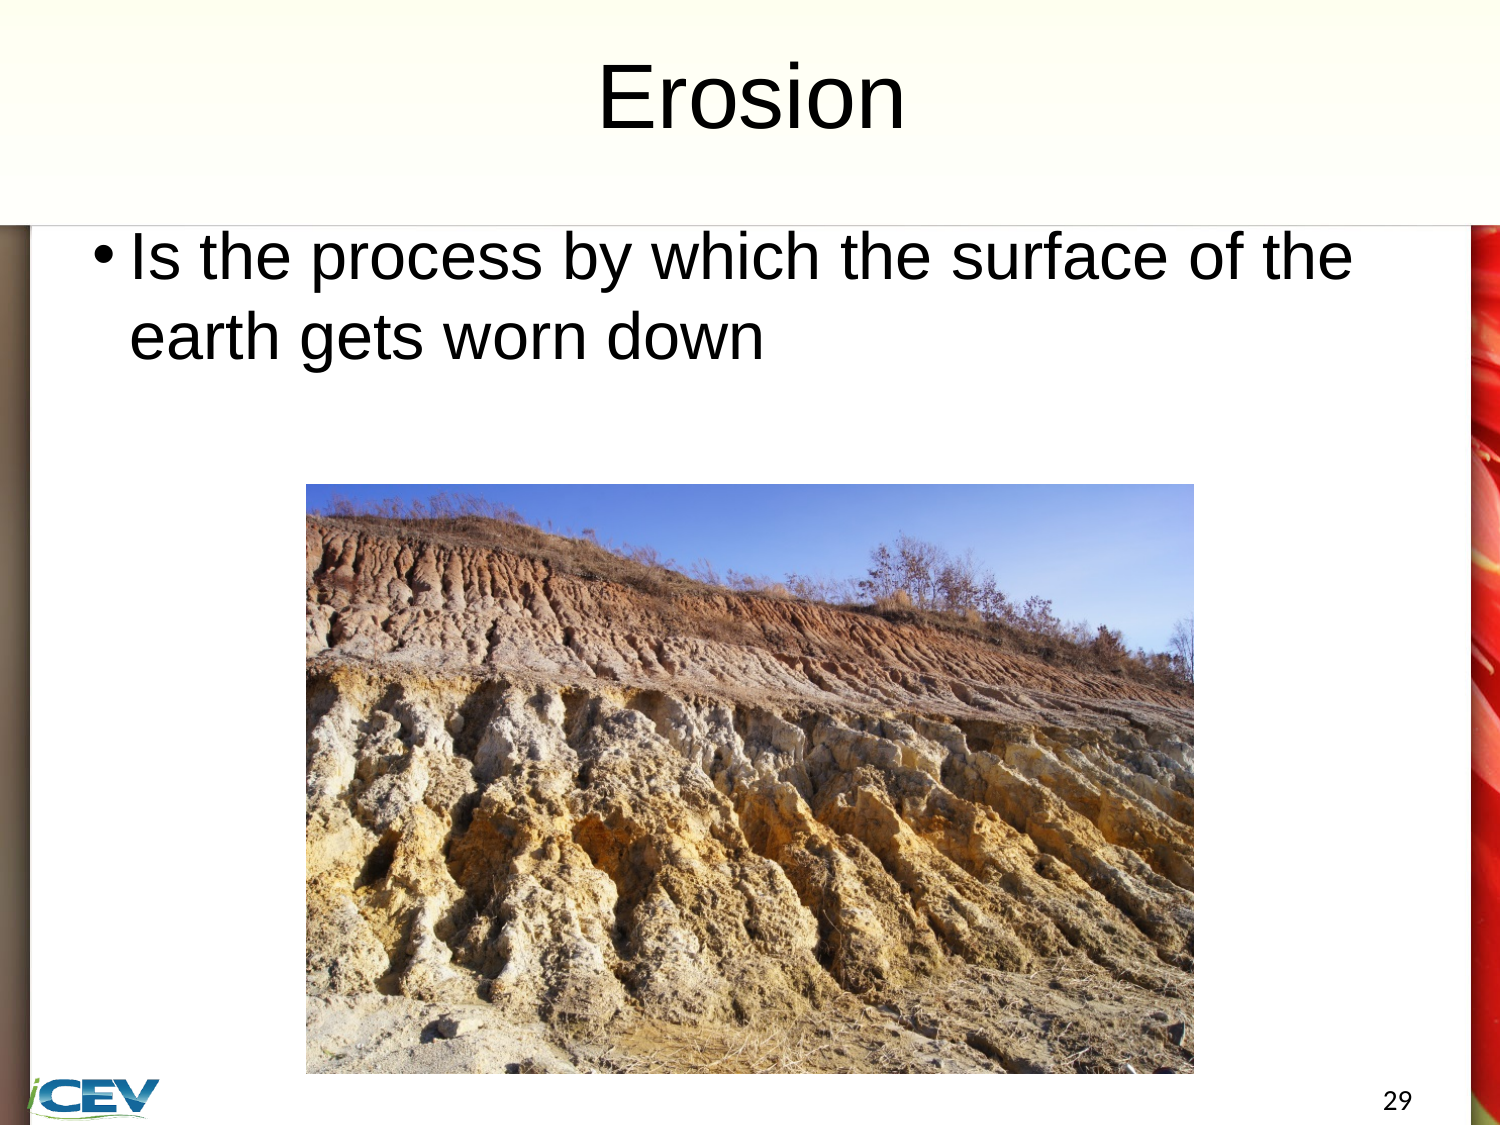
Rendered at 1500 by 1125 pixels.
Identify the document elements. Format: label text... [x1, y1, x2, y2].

title Erosion [77, 0, 1428, 198]
picture [0, 0, 1500, 1125]
list Is the process by which the surface of the earth gets worn down [77, 205, 1428, 1074]
